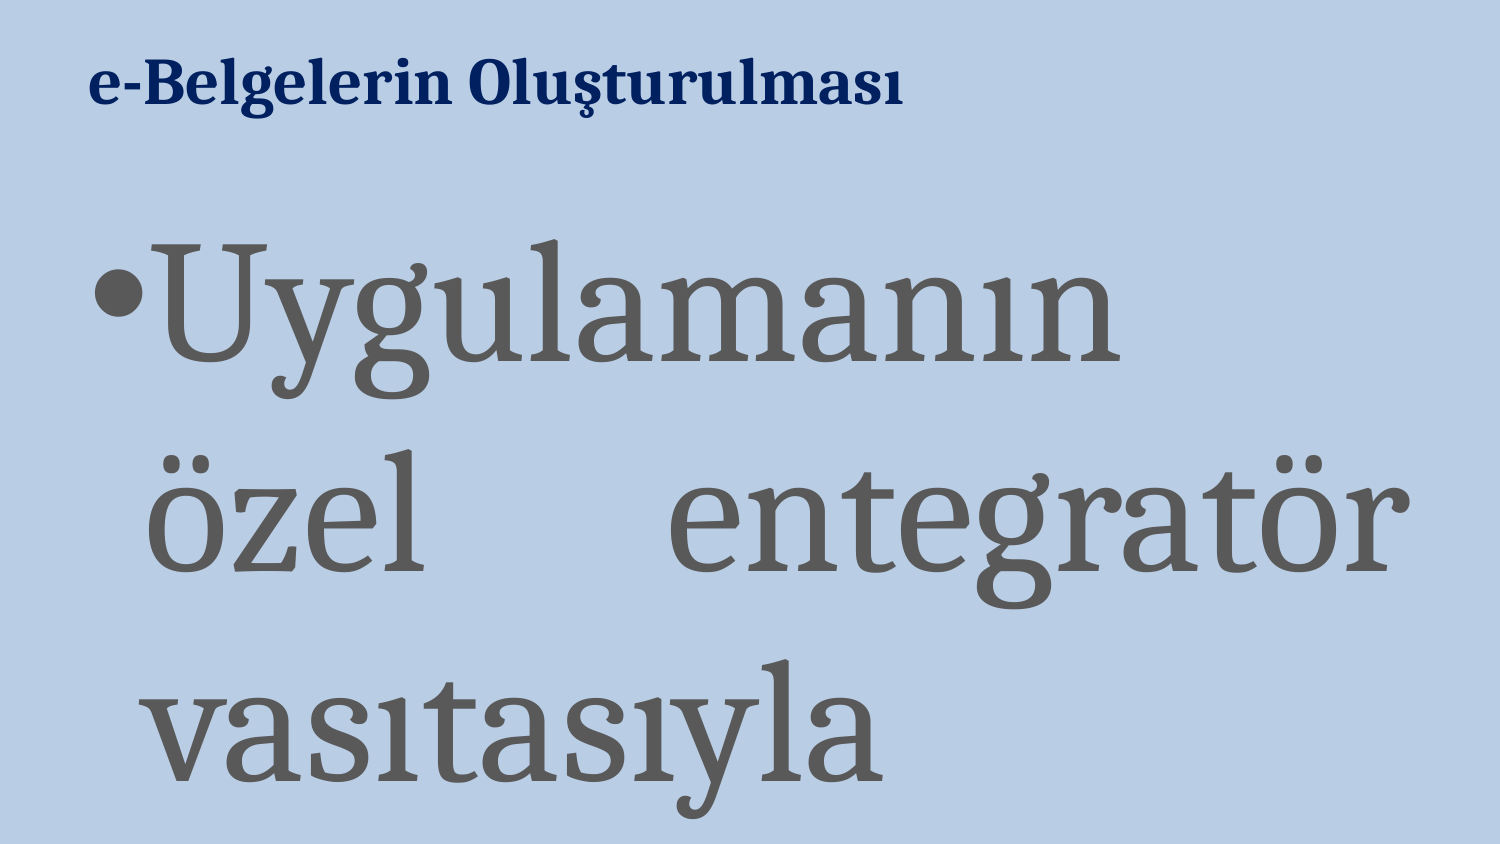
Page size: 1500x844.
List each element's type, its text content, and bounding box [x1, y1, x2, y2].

text_box e-Belgelerin Oluşturulması [73, 15, 1461, 141]
text_box Uygulamanın özel entegratör vasıtasıyla kullanılması durumunda belgeler mükelleflerin kendi mali mühür ya da NES'i ile veya mükellefin istemesi halinde özel entegratörün mali mührü ile onaylanır. e-Fatura ve e-Arşiv Fatura uygulamalarına kayıtlı bulunan ve 483 Sıra No.lu Vergi Usul Kanunu Genel Tebliği’nin 6 ncı maddesinin birinci fıkrasında belirtilen şartları sağlayarak ÖKC kullanımından muafiyeti bulunan mükellefler tarafından, vergi dahil toplam satış tutarı 500 TL’ye kadar olan perakende mal ve hizmet satışlarına ait düzenlenen e-Arşiv Faturanın, “müşterinin adı, ticaret unvanı, adresi, vergi dairesi ve hesap numarası” bilgileri yerine, müşterinin adı bölümünde “Nihai Tüketici” açıklamasına yer verilerek düzenlenmesi halinde, düzenlenen bu belge perakende satış fişi veya ÖKC fişi olarak kabul edilecektir. [73, 178, 1427, 802]
